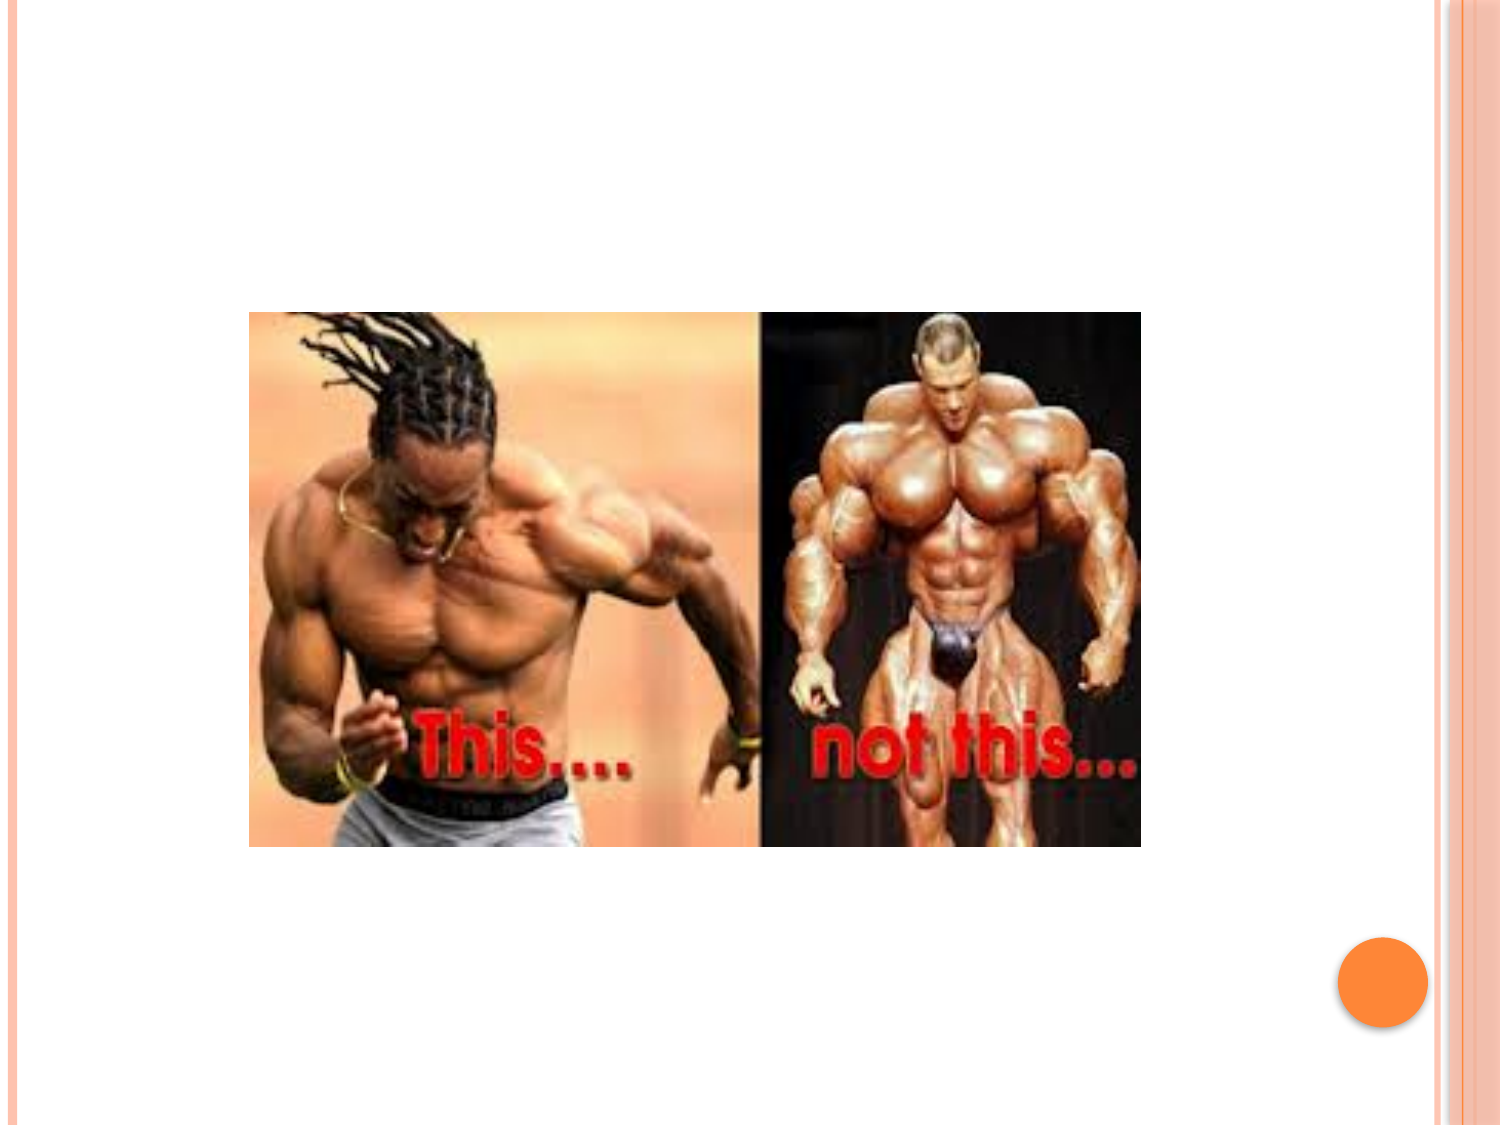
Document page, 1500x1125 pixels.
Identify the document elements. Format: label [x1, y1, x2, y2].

picture [249, 311, 1142, 848]
